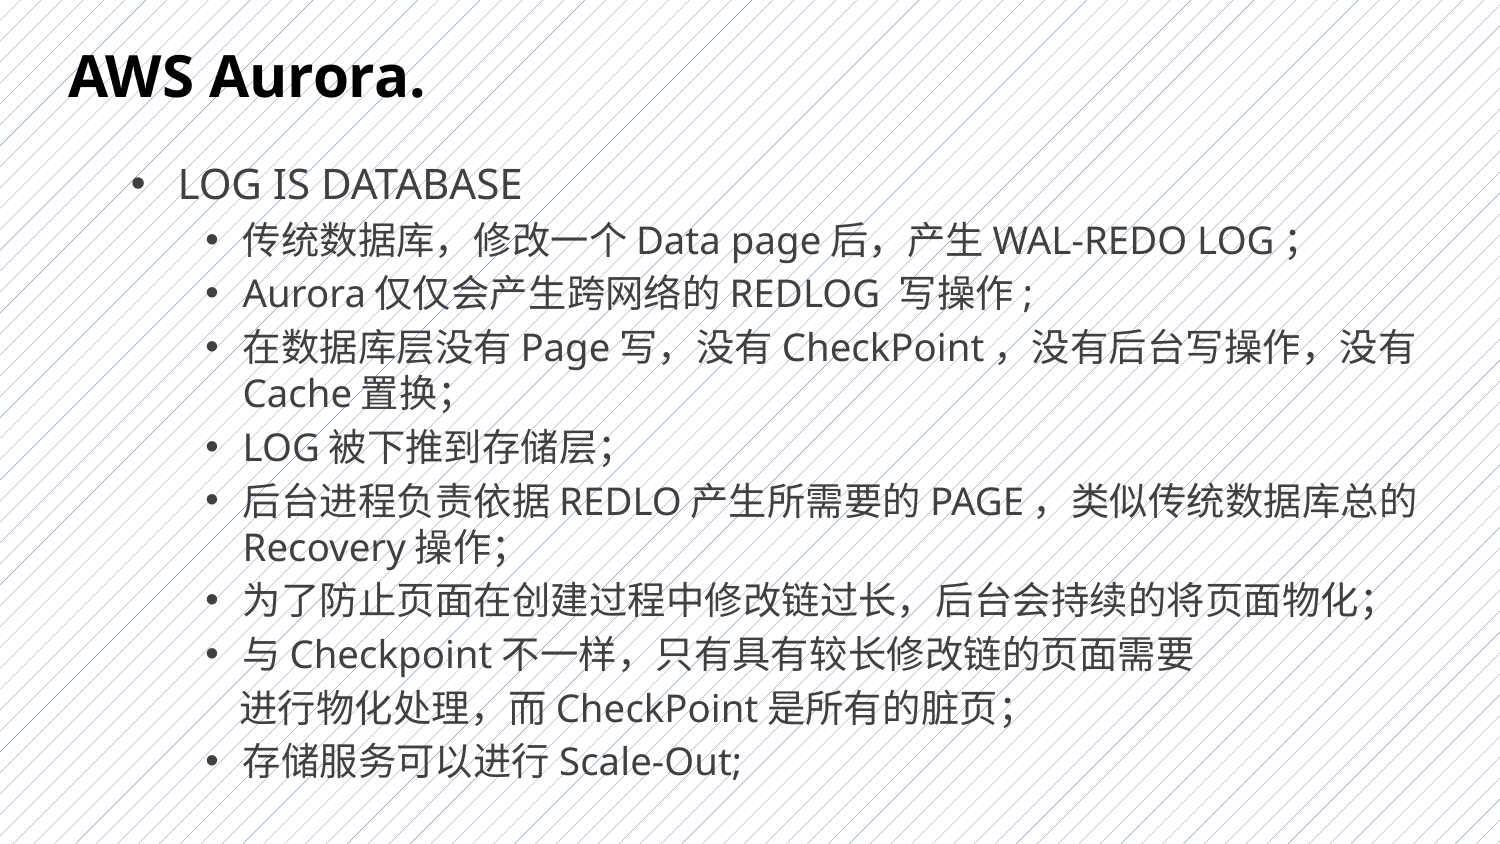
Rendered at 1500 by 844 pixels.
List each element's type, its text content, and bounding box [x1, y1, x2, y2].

title AWS Aurora. [53, 33, 1436, 115]
list LOG IS DATABASE 传统数据库，修改一个Data page后，产生WAL-REDO LOG； Aurora仅仅会产生跨网络的REDLOG 写操作; 在数据库层没有Page写，没有CheckPoint，没有后台写操作，没有Cache置换； LOG被下推到存储层； 后台进程负责依据REDLO产生所需要的PAGE，类似传统数据库总的Recovery操作； 为了防止页面在创建过程中修改链过长，后台会持续的将页面物化； 与Checkpoint不一样，只有具有较长修改链的页面需要 进行物化处理，而CheckPoint是所有的脏页； 存储服务可以进行Scale-Out; [41, 150, 1447, 800]
